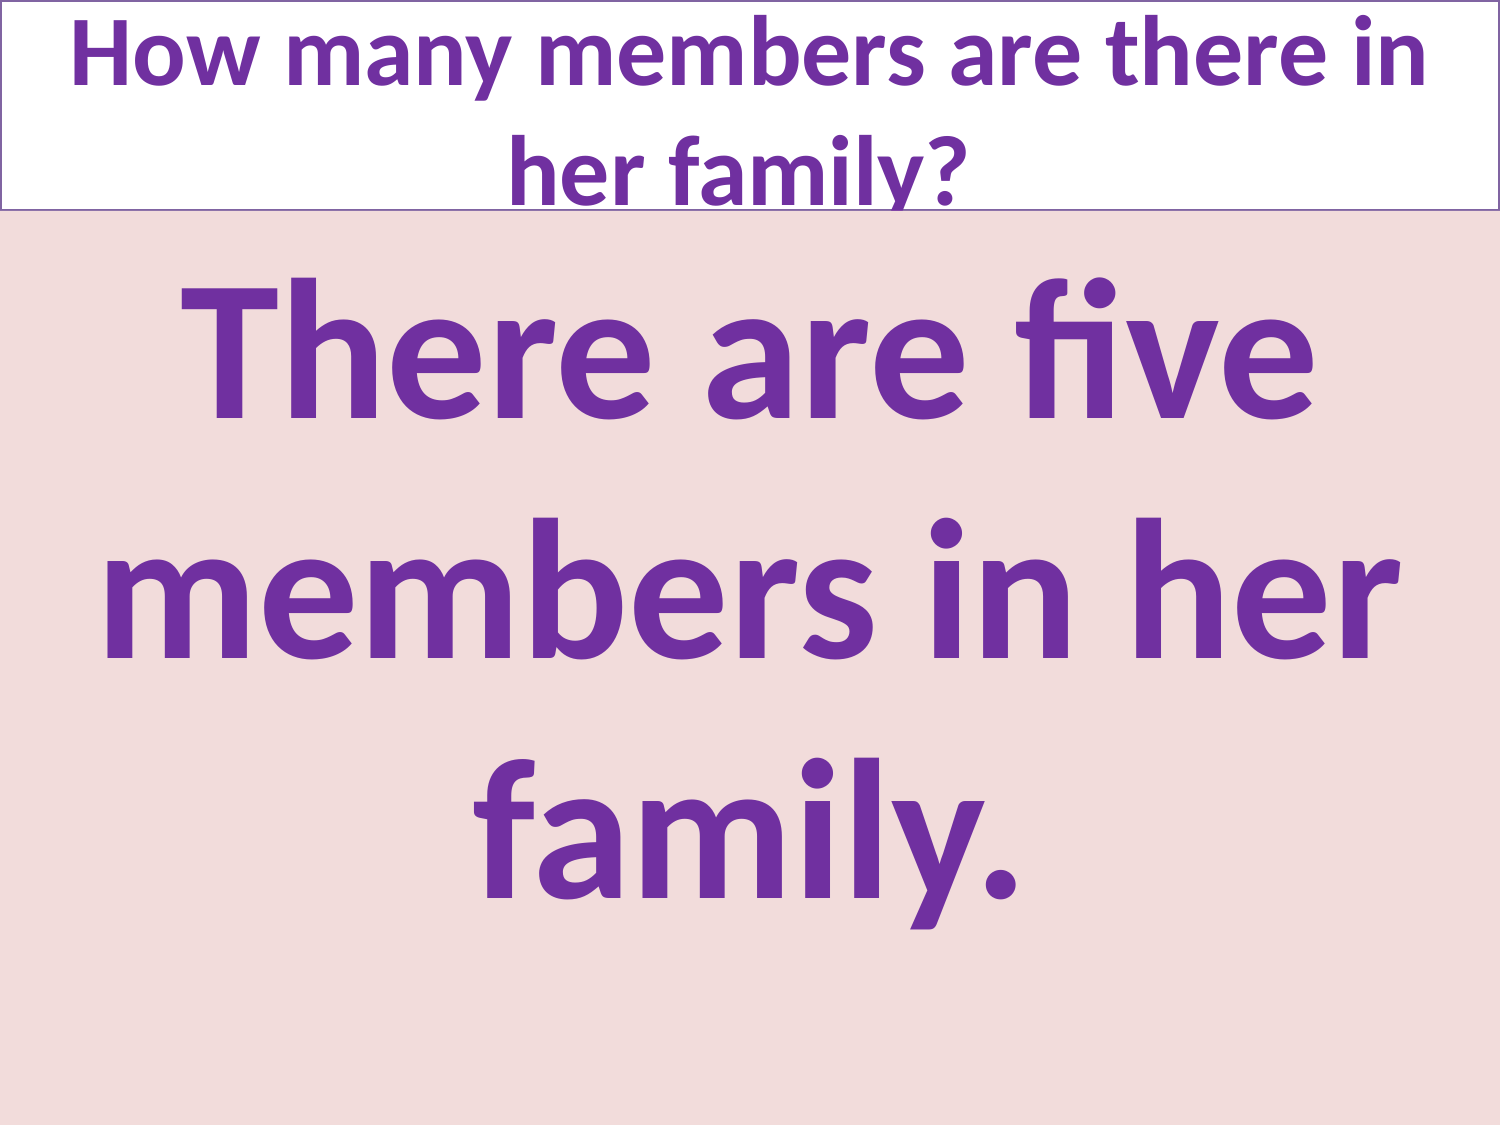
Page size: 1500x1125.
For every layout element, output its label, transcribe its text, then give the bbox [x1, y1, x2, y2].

subtitle There are five members in her family. [0, 210, 1500, 1125]
title How many members are there in her family? [0, 0, 1500, 210]
